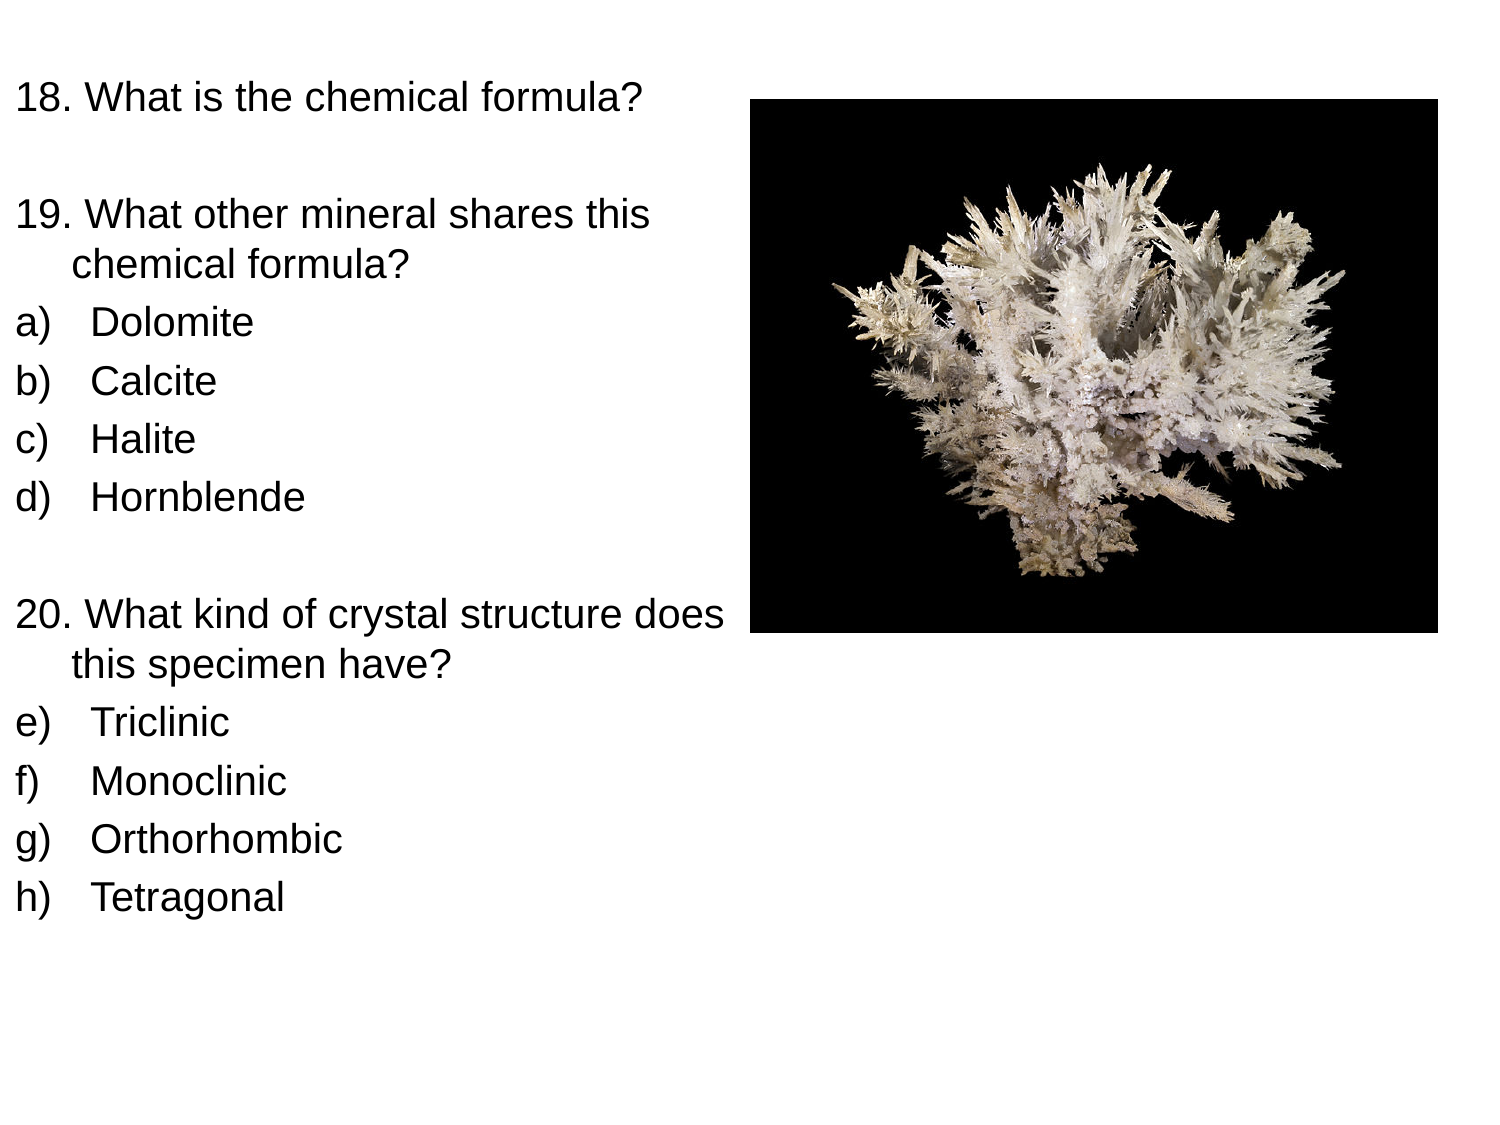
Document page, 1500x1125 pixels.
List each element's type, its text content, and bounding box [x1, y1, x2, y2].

picture [749, 99, 1438, 633]
list 18. What is the chemical formula? 19. What other mineral shares this chemical formula? Dolomite Calcite Halite Hornblende 20. What kind of crystal structure does this specimen have? Triclinic Monoclinic Orthorhombic Tetragonal [0, 62, 750, 1005]
